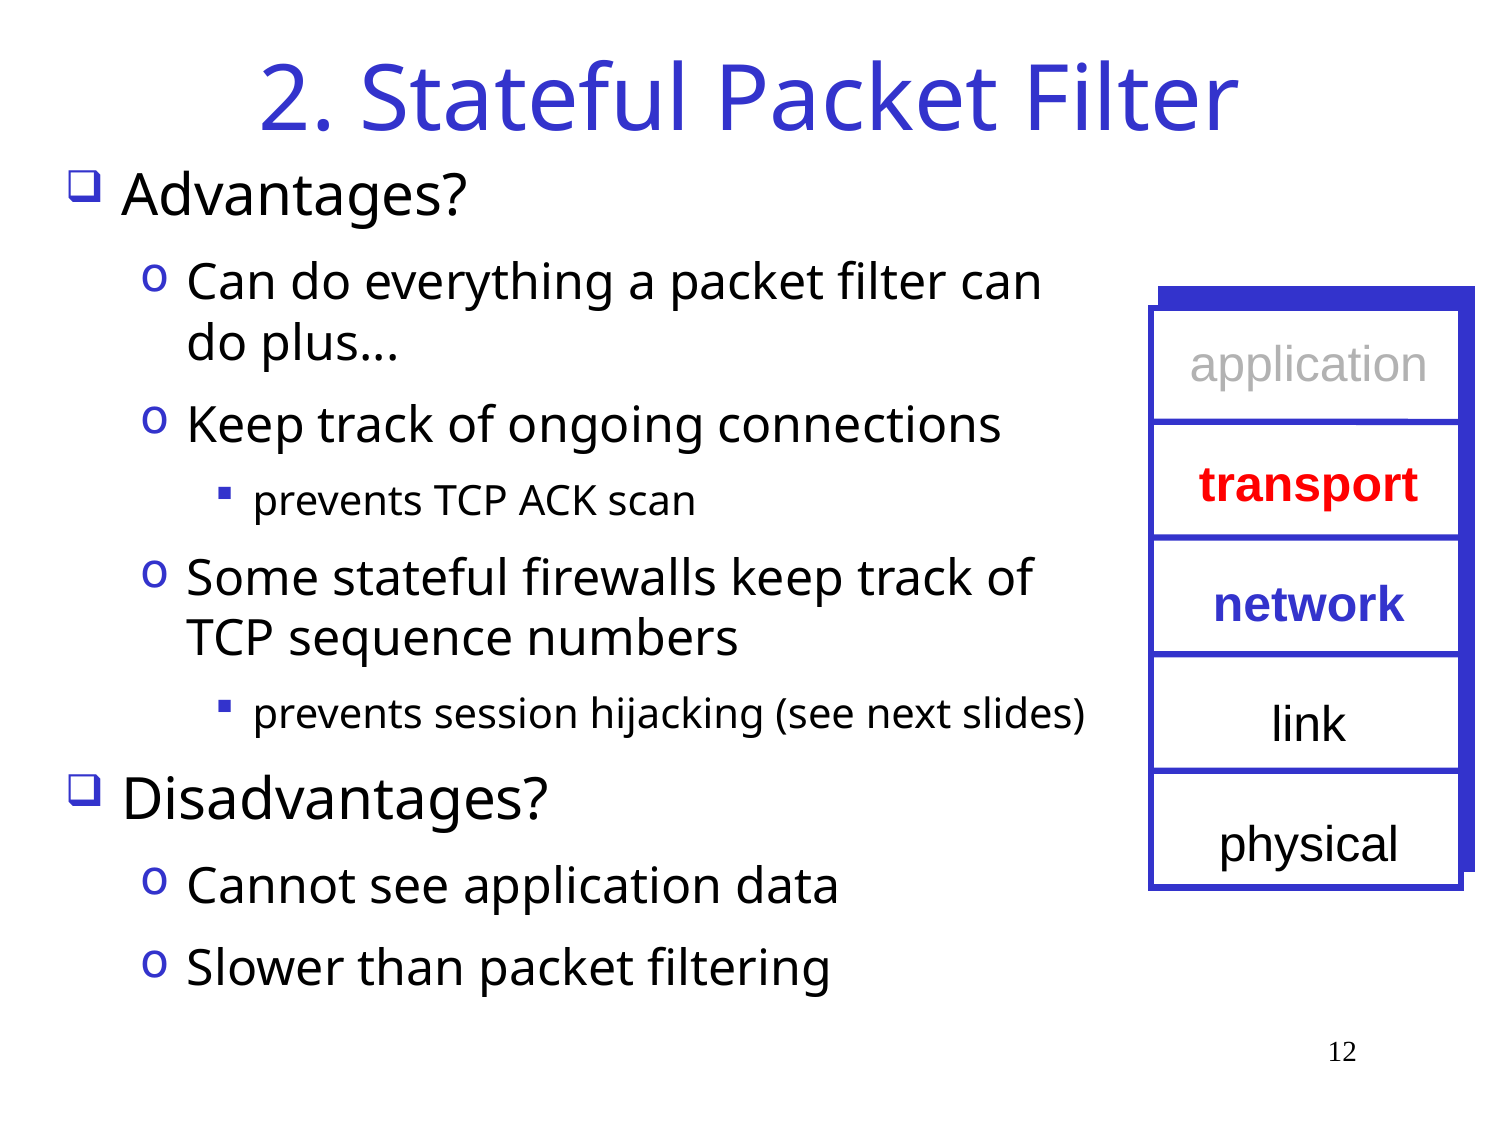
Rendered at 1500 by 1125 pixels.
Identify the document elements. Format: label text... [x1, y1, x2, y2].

title 2. Stateful Packet Filter [112, 0, 1388, 188]
list Advantages? Can do everything a packet filter can do plus... Keep track of ongoing connections prevents TCP ACK scan Some stateful firewalls keep track of TCP sequence numbers prevents session hijacking (see next slides) Disadvantages? Cannot see application data Slower than packet filtering [49, 149, 1113, 1013]
footer 12 [112, 1024, 1401, 1101]
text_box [1149, 308, 1462, 888]
text_box [1161, 289, 1472, 869]
